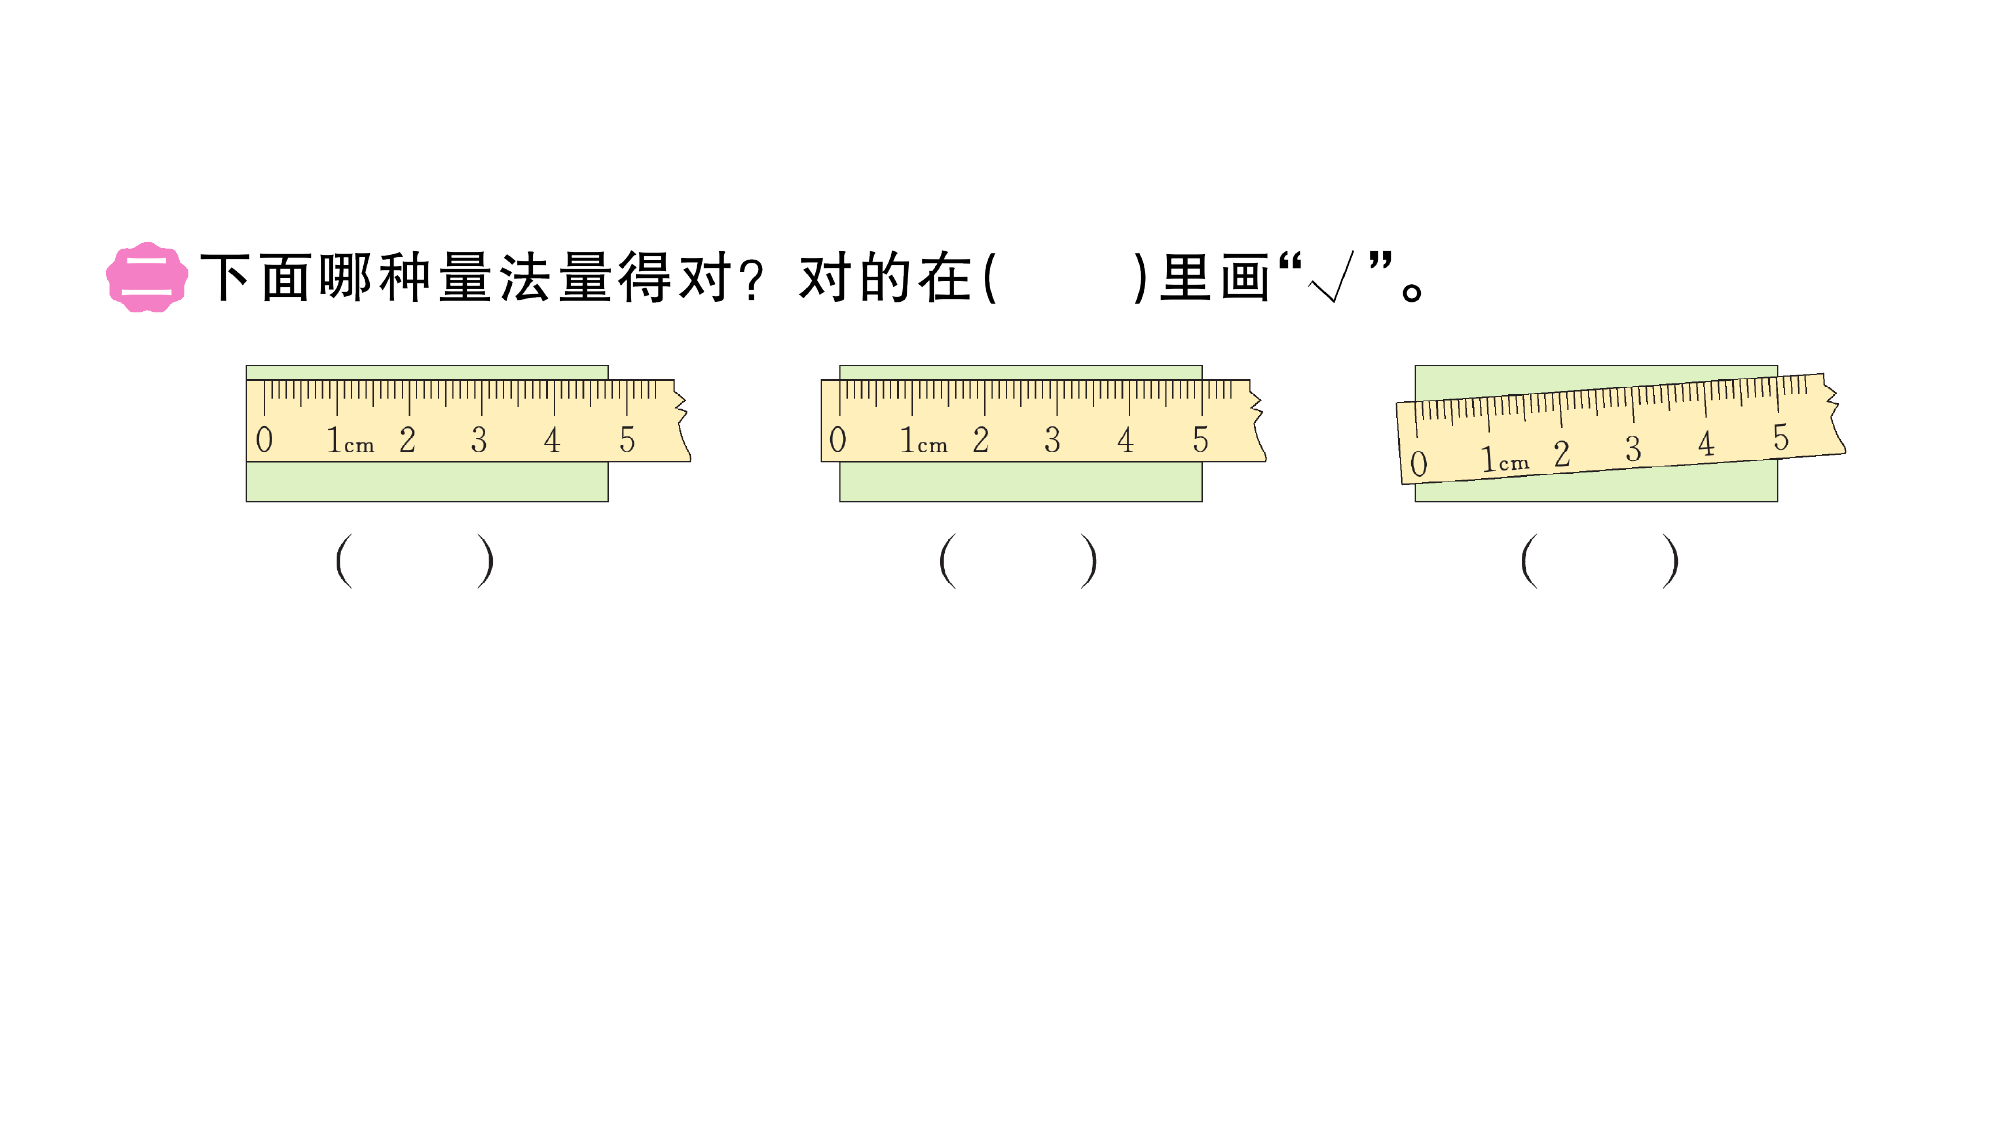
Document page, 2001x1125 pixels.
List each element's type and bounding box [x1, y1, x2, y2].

picture [102, 219, 1992, 620]
